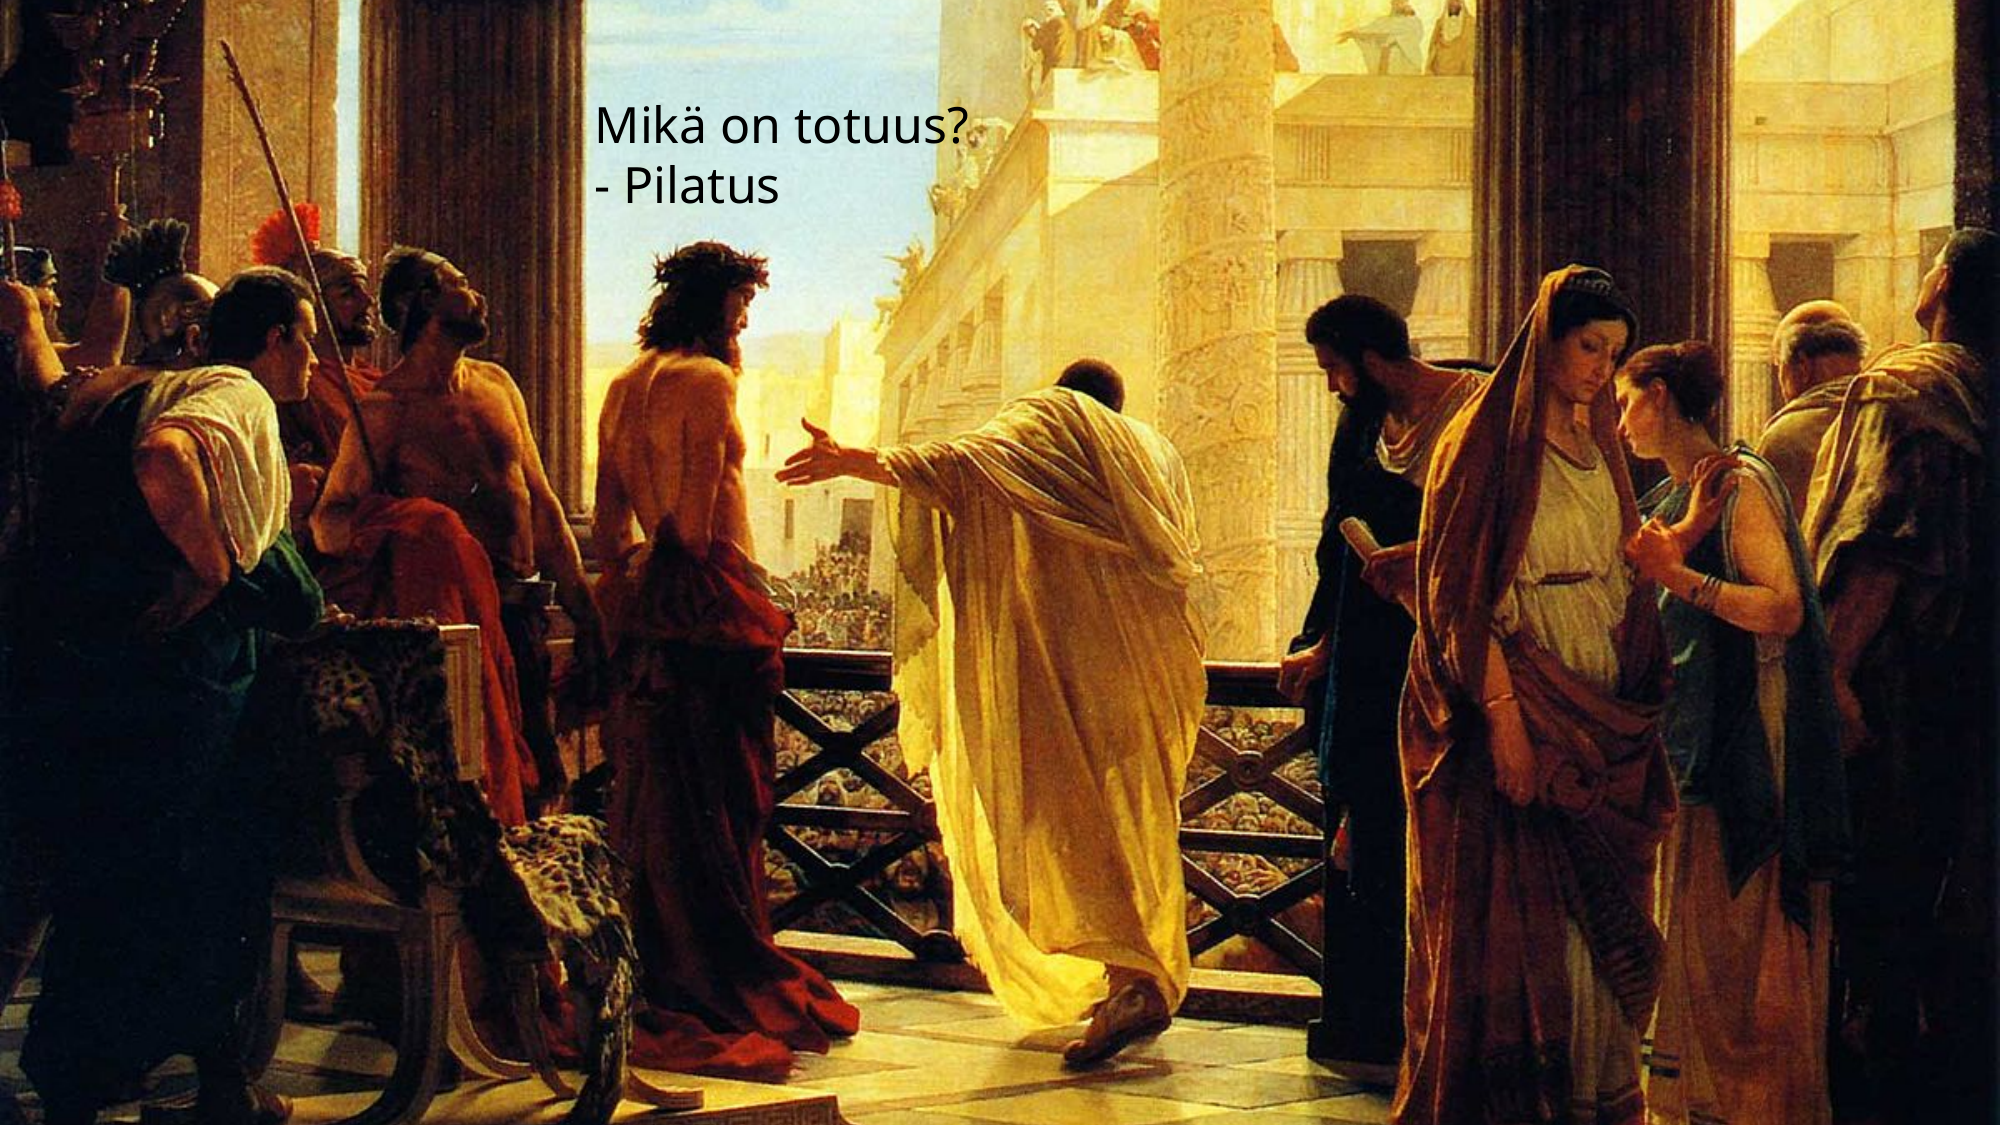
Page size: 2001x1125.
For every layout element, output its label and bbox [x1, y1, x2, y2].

list [0, 0, 2000, 1125]
